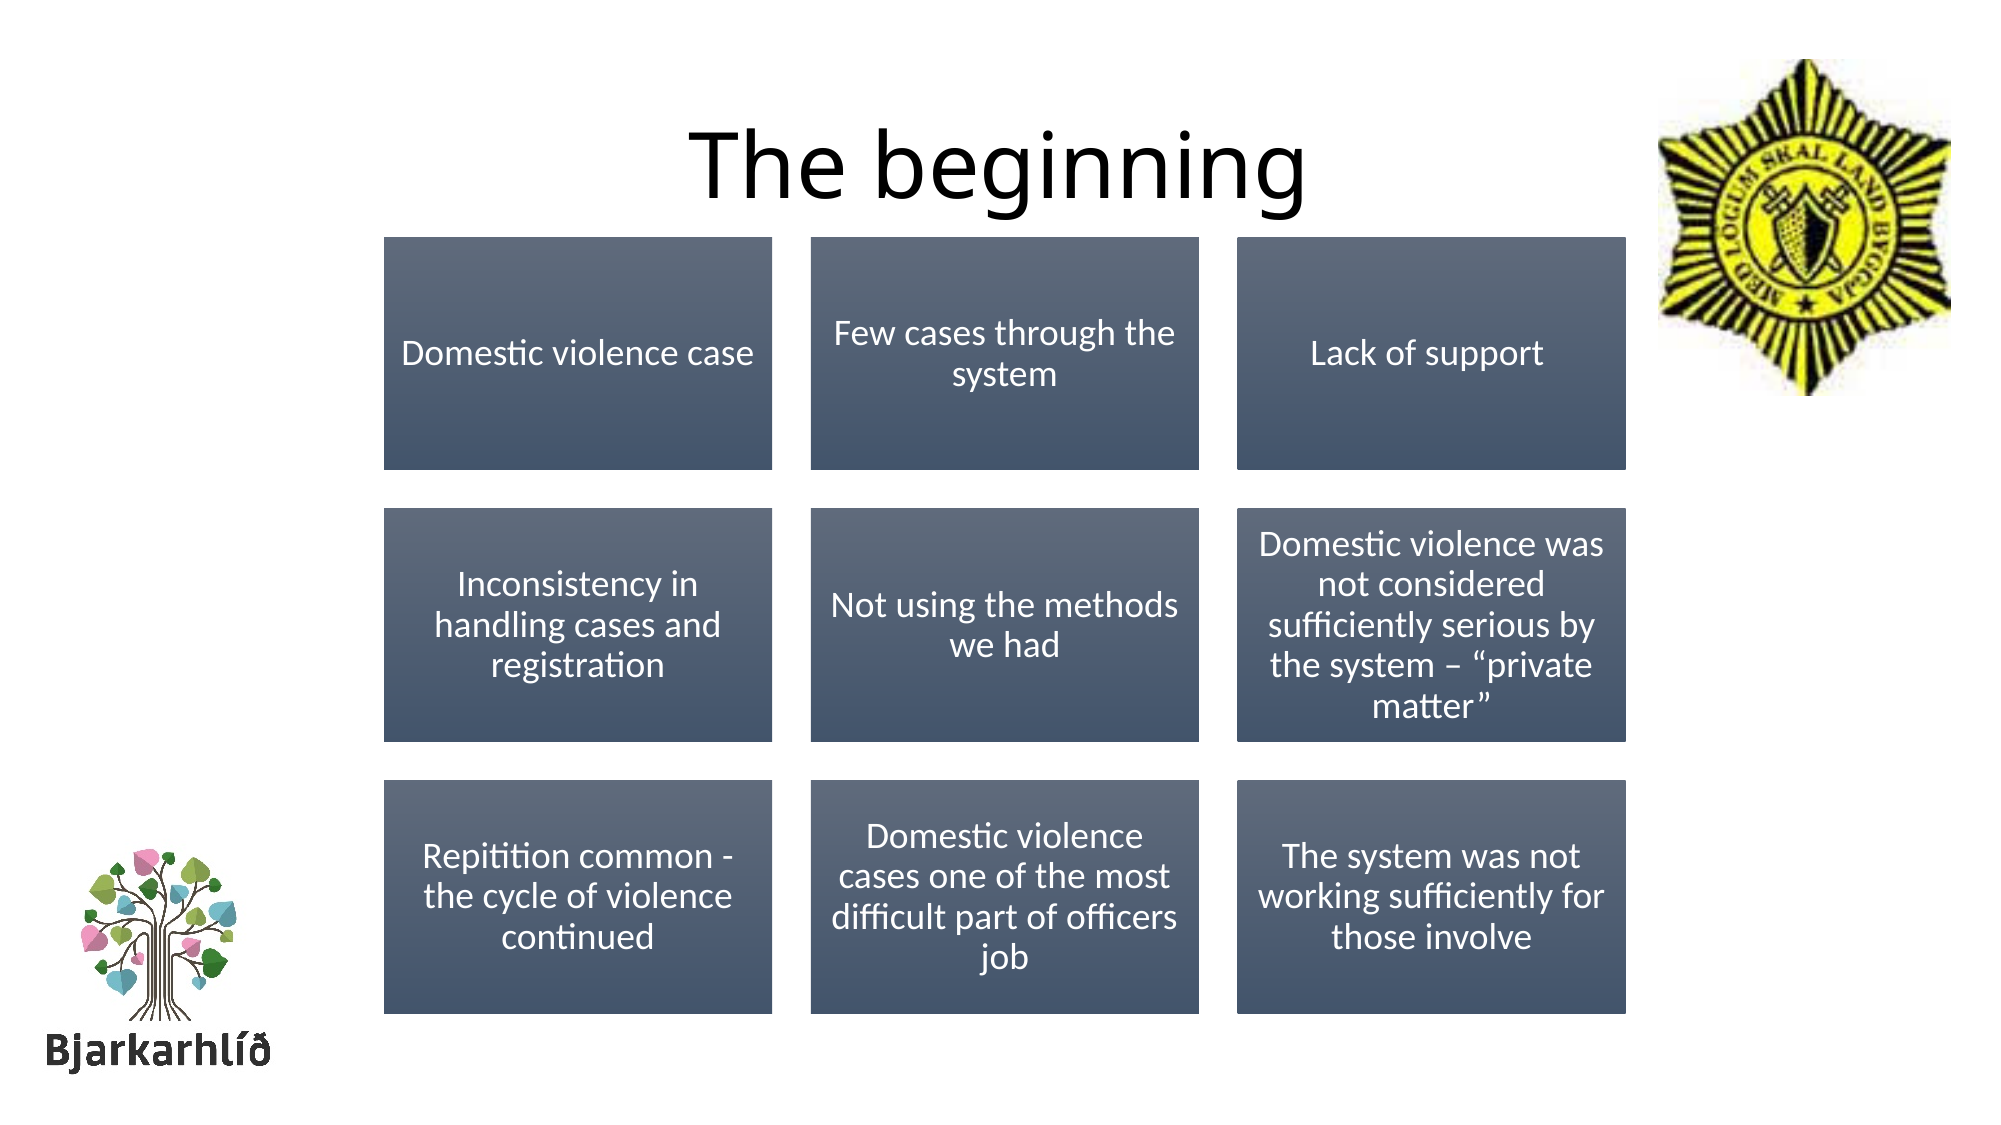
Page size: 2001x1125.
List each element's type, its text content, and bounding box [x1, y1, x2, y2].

picture [1658, 59, 1951, 397]
picture [4, 808, 320, 1124]
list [177, 237, 1833, 1014]
title The beginning [137, 59, 1658, 278]
